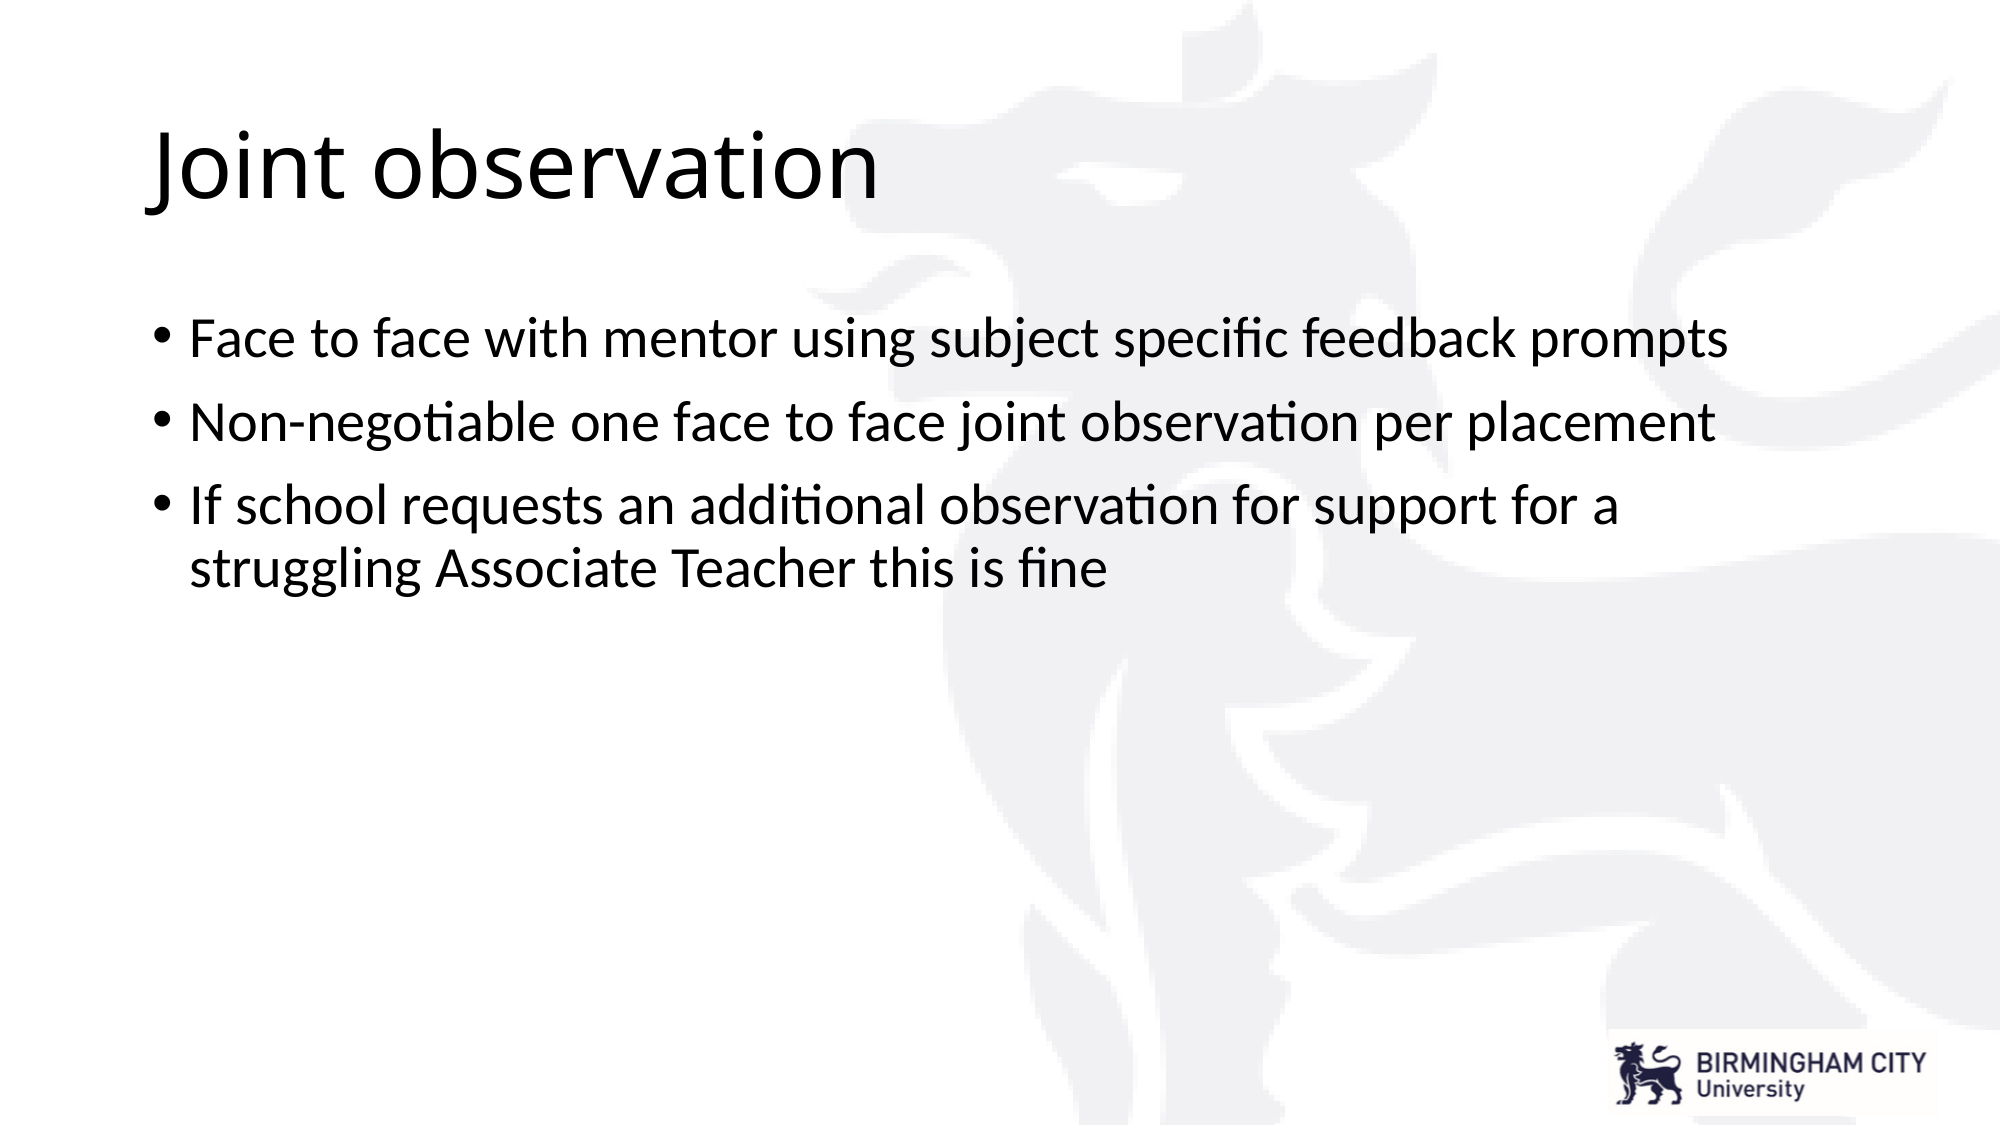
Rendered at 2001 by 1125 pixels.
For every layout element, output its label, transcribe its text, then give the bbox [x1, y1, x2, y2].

list Face to face with mentor using subject specific feedback prompts Non-negotiable one face to face joint observation per placement If school requests an additional observation for support for a struggling Associate Teacher this is fine [137, 299, 1863, 1014]
title Joint observation [137, 59, 1863, 278]
picture [1608, 1029, 1938, 1116]
